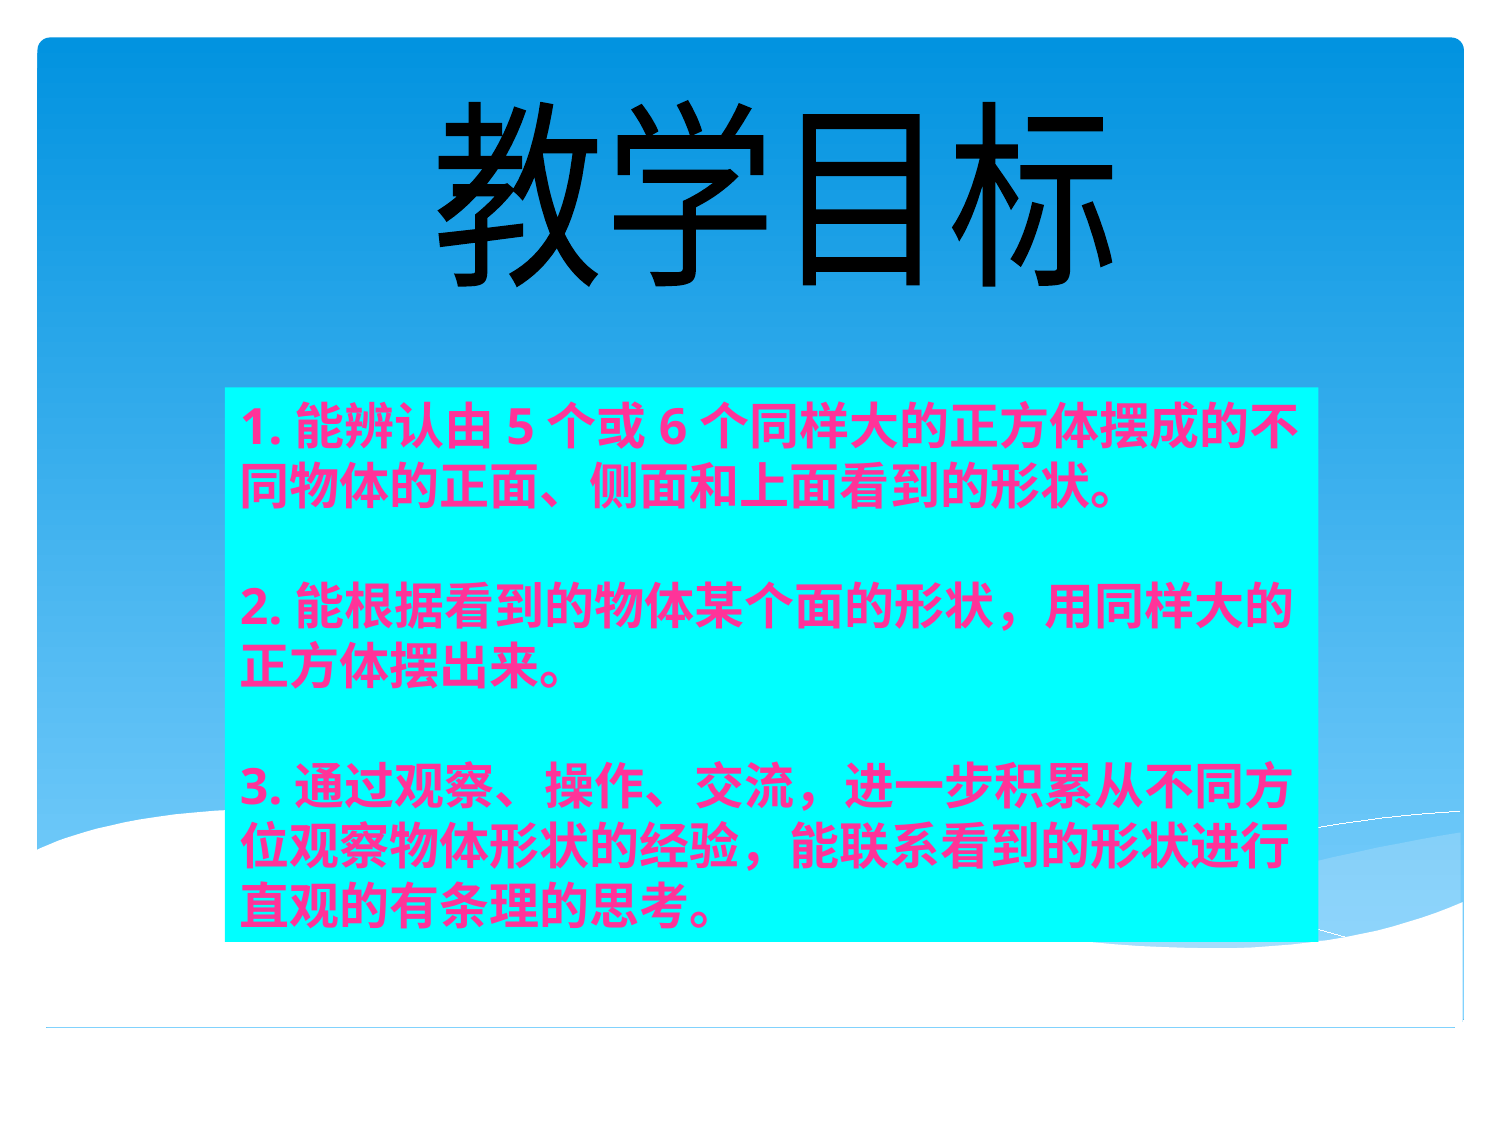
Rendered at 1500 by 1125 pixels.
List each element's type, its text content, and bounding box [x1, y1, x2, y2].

picture [440, 103, 524, 175]
text_box 1.能辨认由5个或6个同样大的正方体摆成的不同物体的正面、侧面和上面看到的形状。 2.能根据看到的物体某个面的形状，用同样大的正方体摆出来。 3.通过观察、操作、交流，进一步积累从不同方位观察物体形状的经验，能联系看到的形状进行直观的有条理的思考。 [224, 387, 1319, 942]
picture [644, 171, 734, 175]
picture [522, 103, 597, 175]
picture [803, 115, 919, 175]
picture [619, 101, 762, 175]
picture [1022, 166, 1111, 175]
picture [957, 103, 1017, 175]
picture [1029, 118, 1102, 130]
